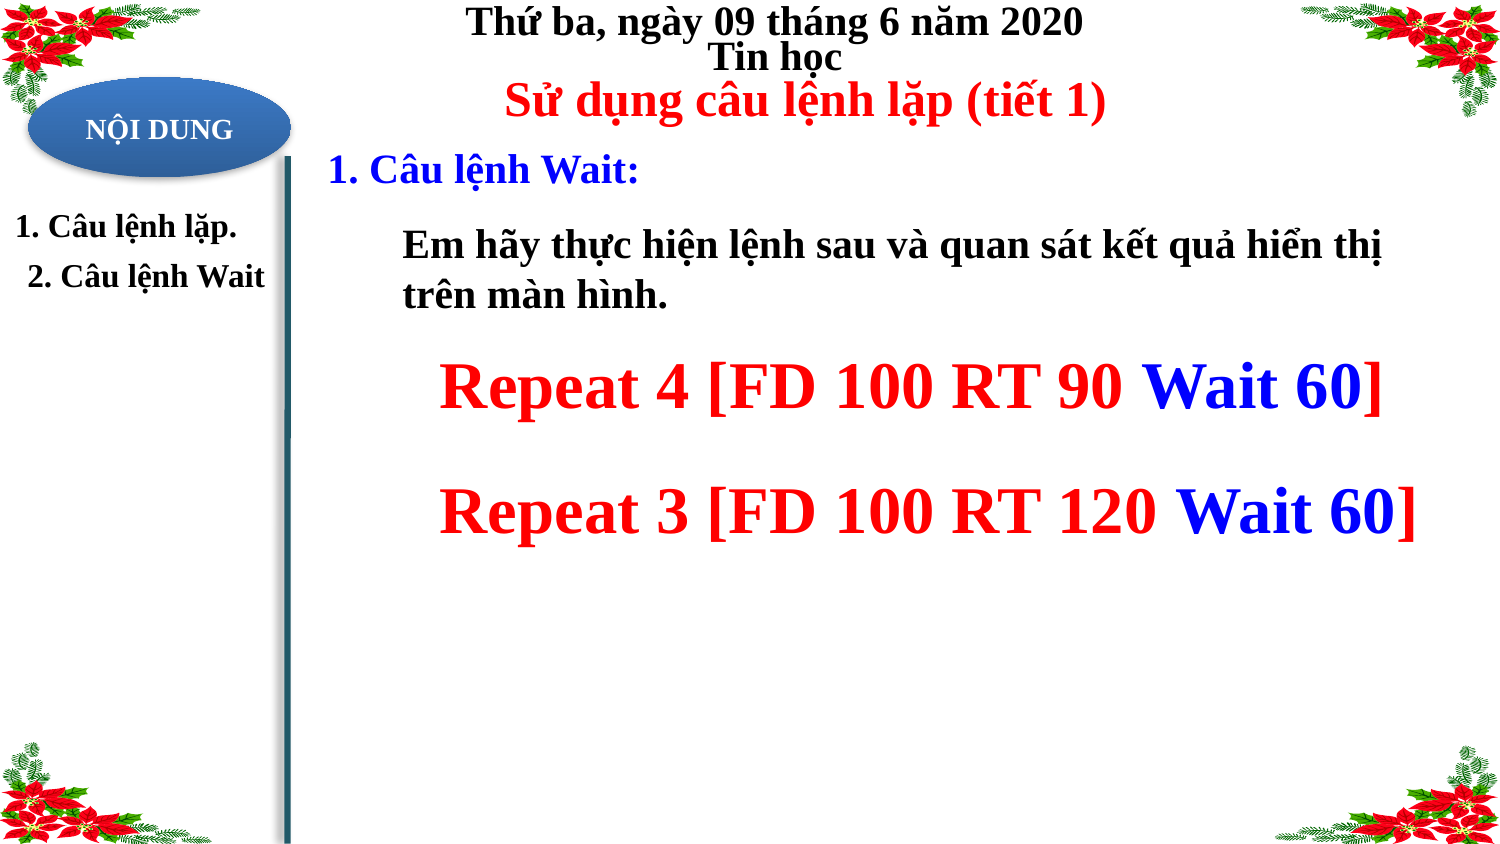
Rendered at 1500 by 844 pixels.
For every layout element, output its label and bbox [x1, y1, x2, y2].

text_box [0, 2, 1500, 844]
